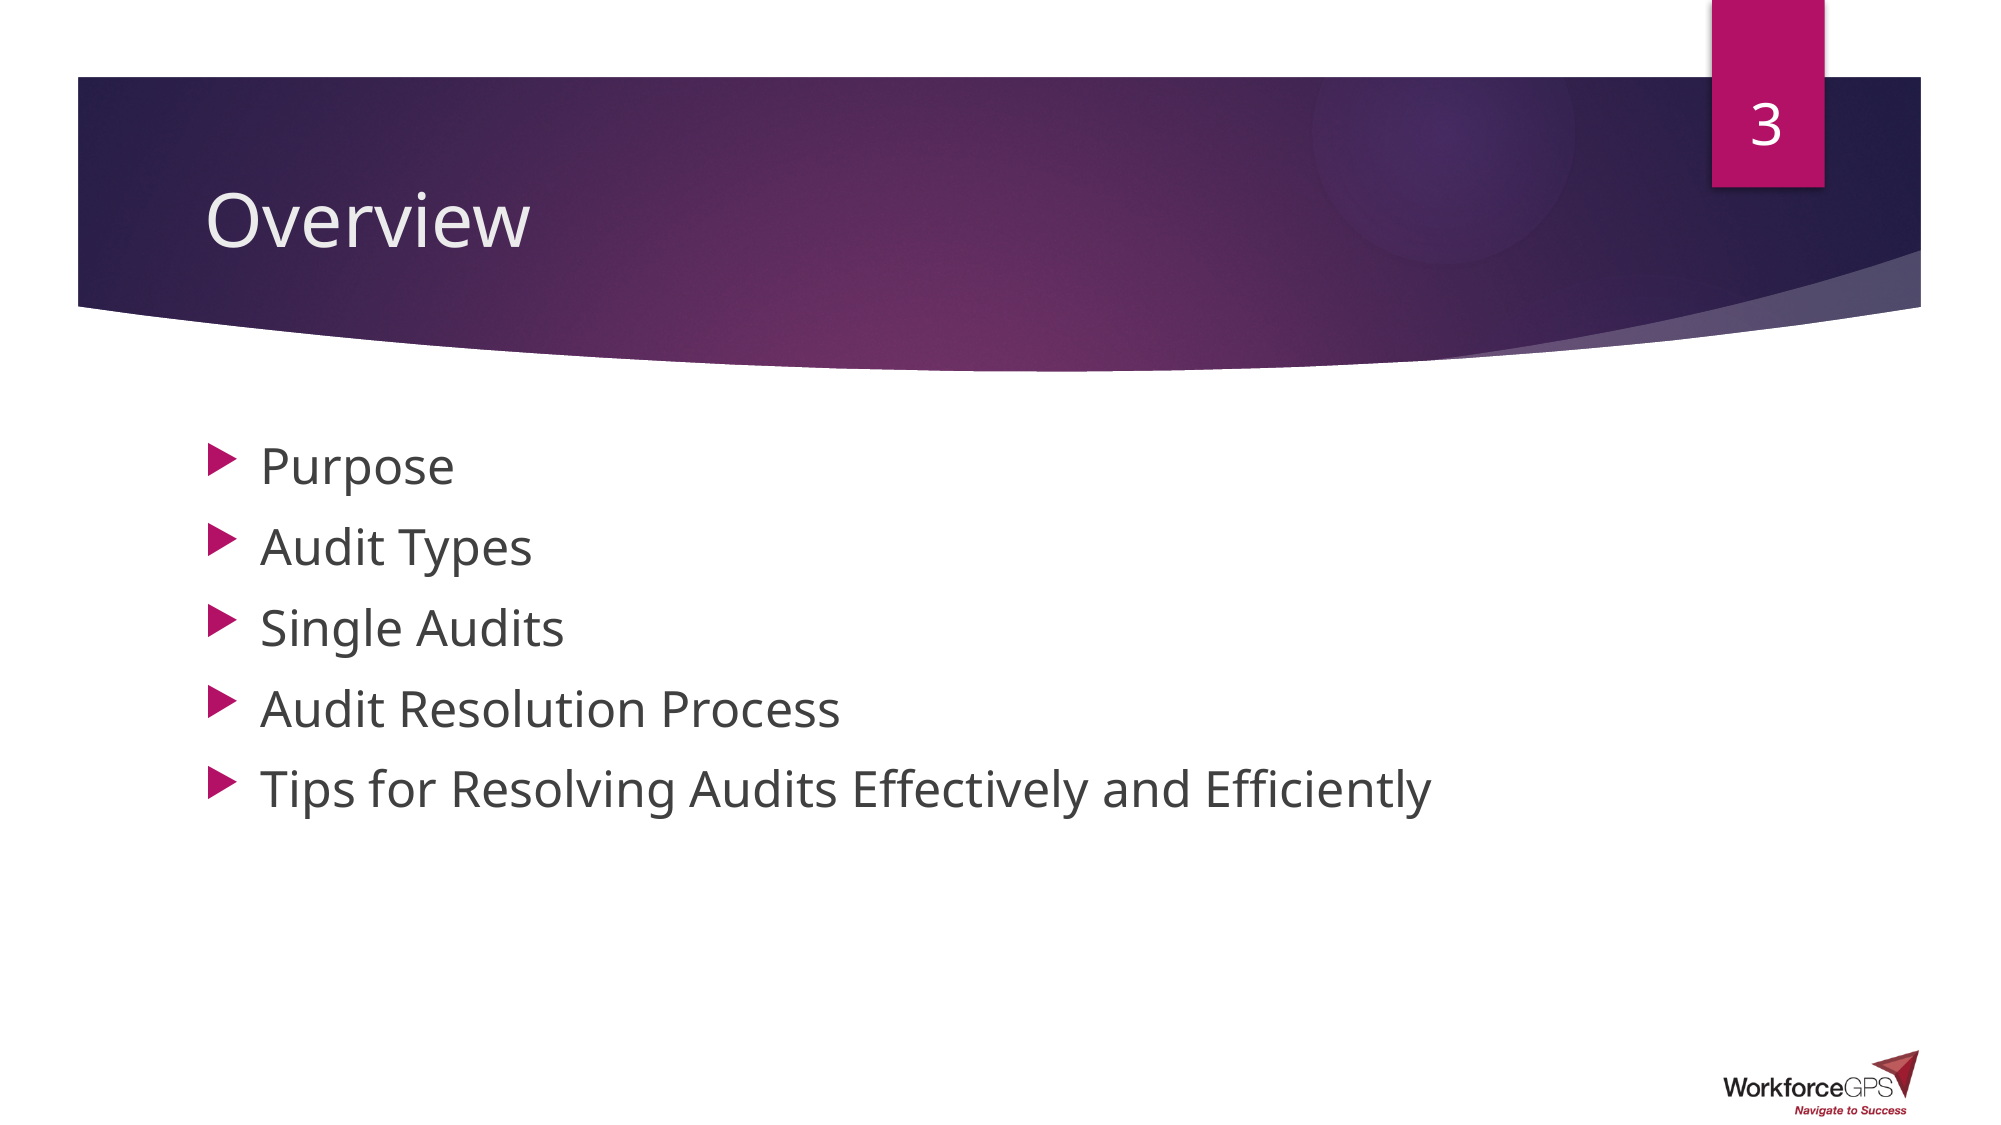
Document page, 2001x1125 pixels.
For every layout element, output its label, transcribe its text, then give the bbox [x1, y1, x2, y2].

slide_number 3 [1698, 48, 1836, 175]
picture [1721, 1049, 1921, 1117]
list Purpose Audit Types Single Audits Audit Resolution Process Tips for Resolving Audits Effectively and Efficiently [189, 427, 1638, 988]
title Overview [189, 159, 1627, 276]
